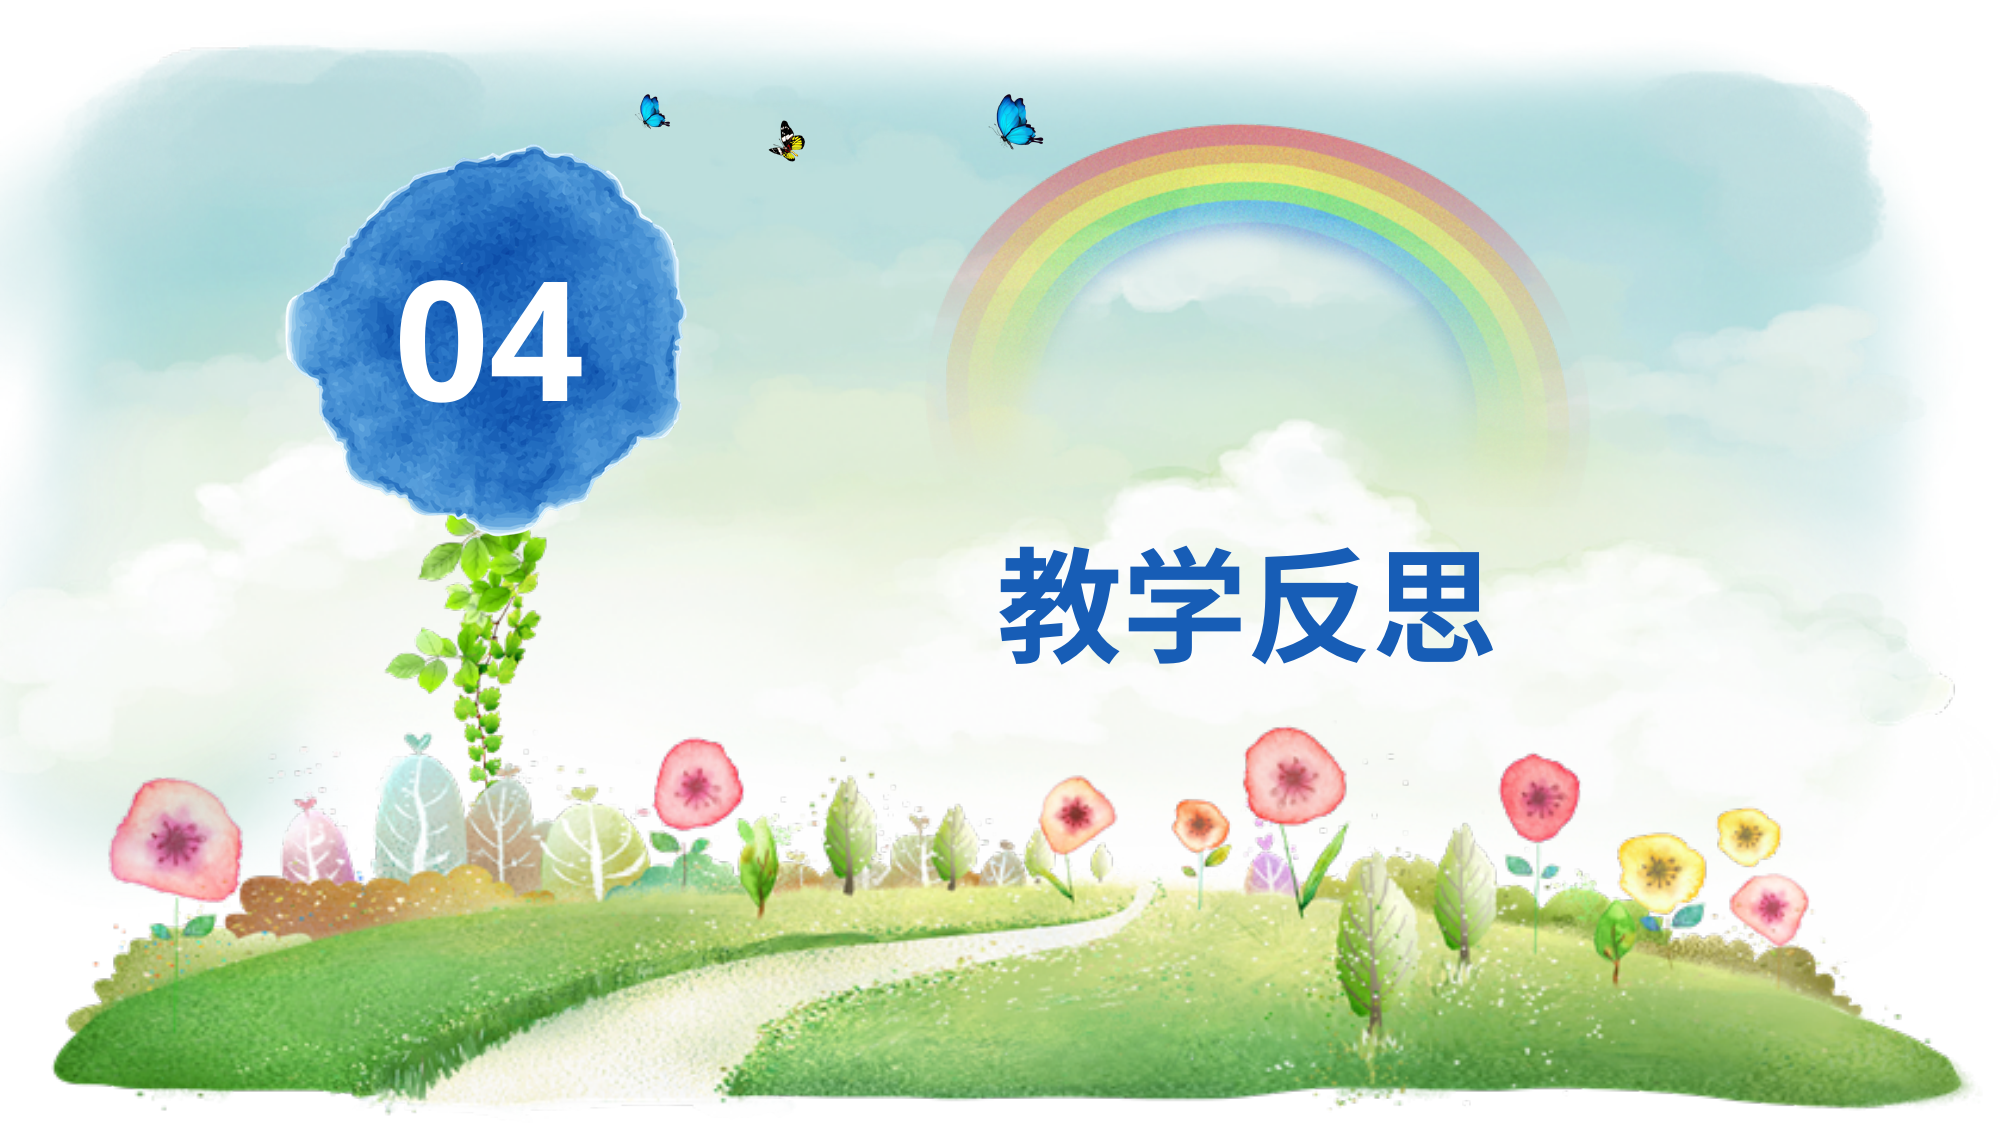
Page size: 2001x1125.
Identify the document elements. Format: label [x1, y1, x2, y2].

picture [0, 6, 2000, 1125]
text_box [237, 120, 728, 540]
